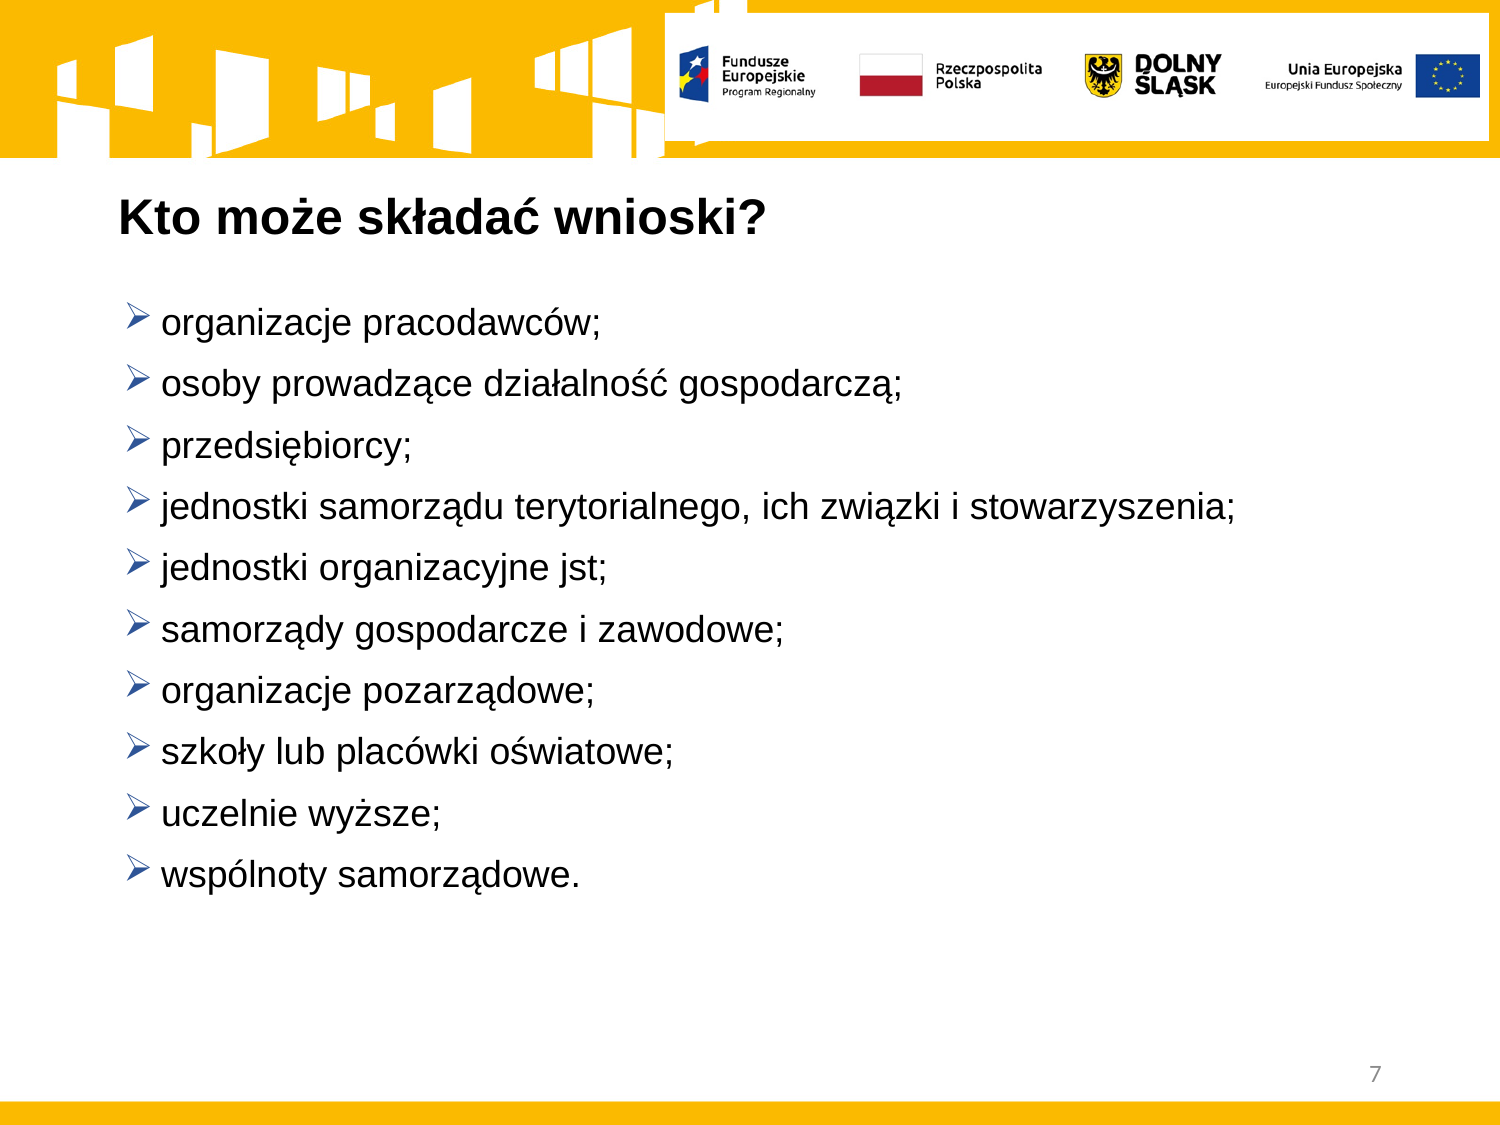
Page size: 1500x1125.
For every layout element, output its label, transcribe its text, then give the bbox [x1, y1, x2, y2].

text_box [664, 12, 1489, 141]
picture [0, 0, 1500, 1125]
title Kto może składać wnioski? [102, 156, 1398, 279]
list organizacje pracodawców; osoby prowadzące działalność gospodarczą; przedsiębiorcy; jednostki samorządu terytorialnego, ich związki i stowarzyszenia; jednostki organizacyjne jst; samorządy gospodarcze i zawodowe; organizacje pozarządowe; szkoły lub placówki oświatowe; uczelnie wyższe; wspólnoty samorządowe. [108, 295, 1403, 957]
slide_number 7 [1059, 1042, 1397, 1103]
